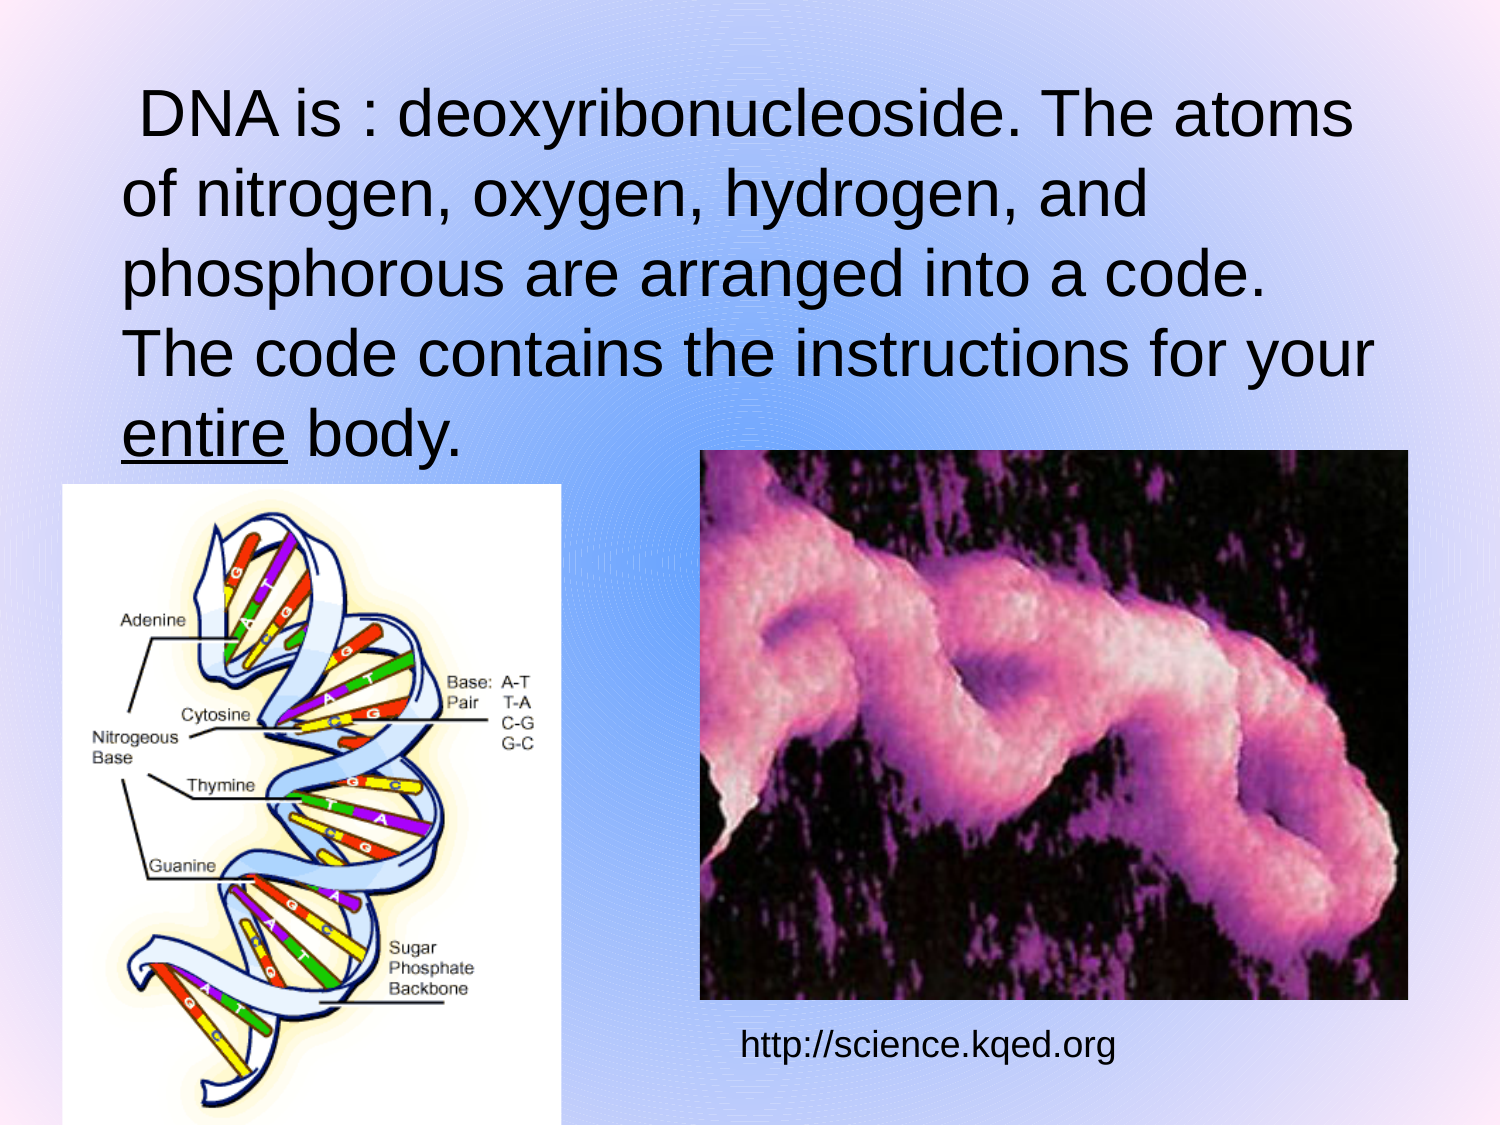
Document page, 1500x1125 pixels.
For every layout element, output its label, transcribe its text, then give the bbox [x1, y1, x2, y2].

text_box http://science.kqed.org [725, 1012, 1288, 1073]
list DNA is : deoxyribonucleoside. The atoms of nitrogen, oxygen, hydrogen, and phosphorous are arranged into a code. The code contains the instructions for your entire body. [50, 62, 1400, 716]
text_box [699, 450, 1409, 1000]
text_box [62, 484, 562, 1125]
